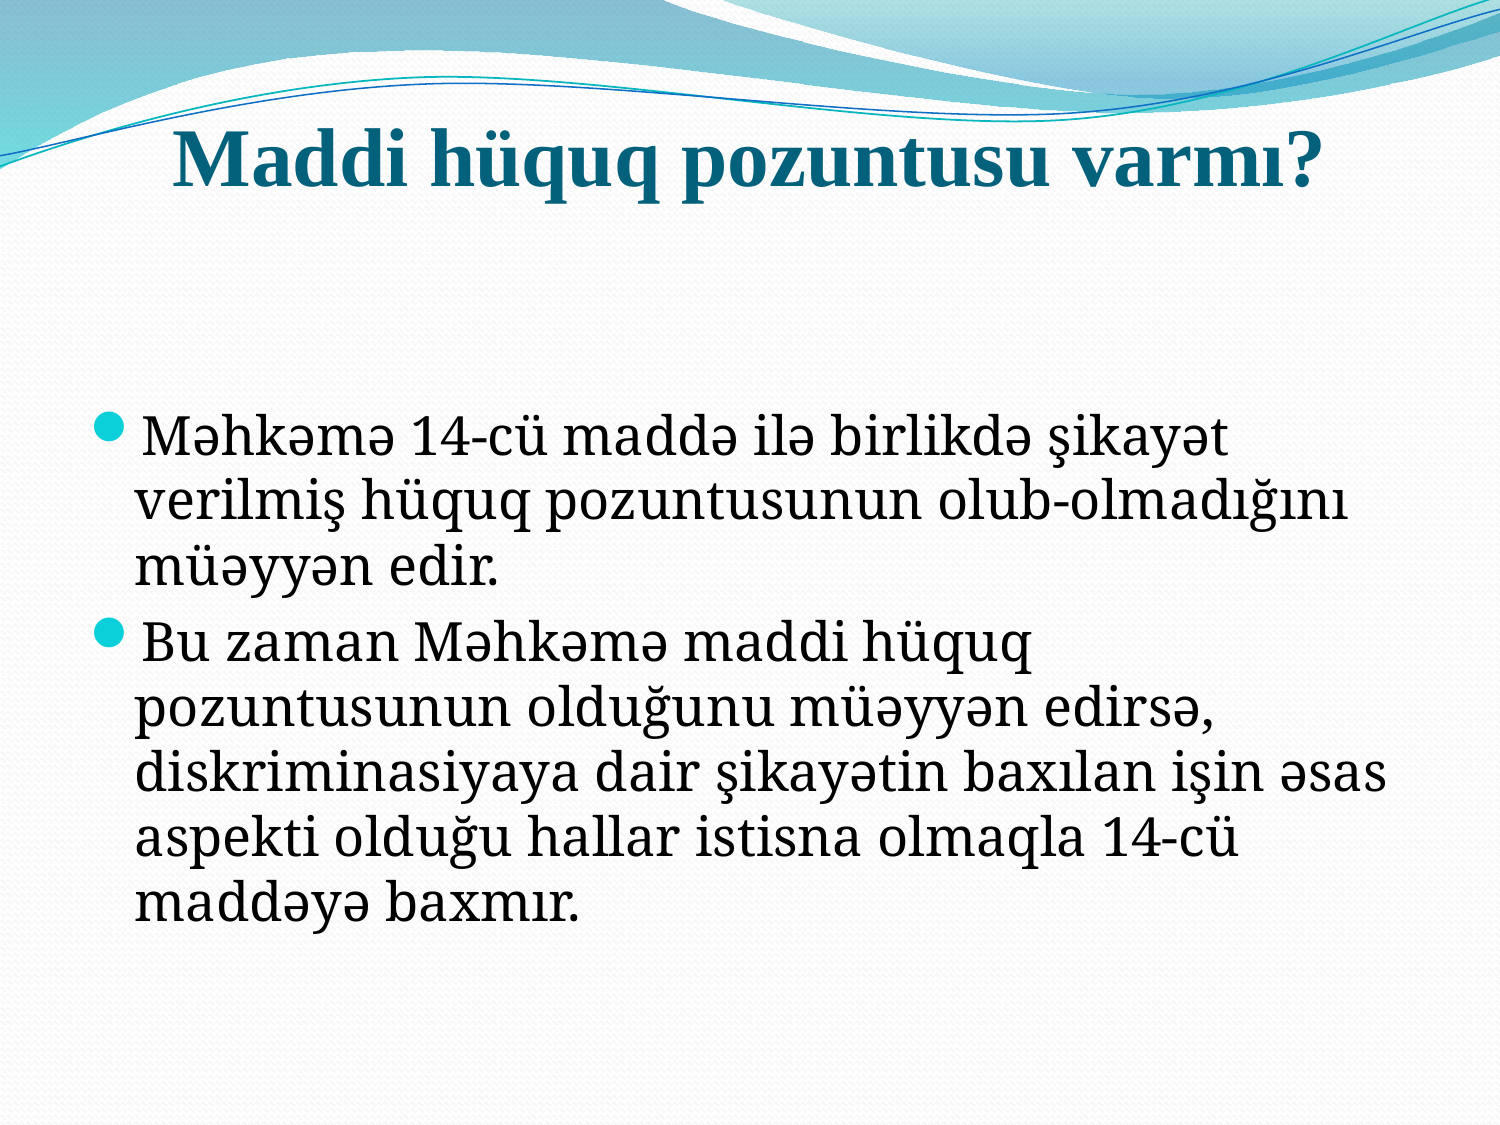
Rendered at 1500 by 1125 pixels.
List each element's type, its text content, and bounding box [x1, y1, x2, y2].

list Məhkəmə 14-cü maddə ilə birlikdə şikayət verilmiş hüquq pozuntusunun olub-olmadığını müəyyən edir. Bu zaman Məhkəmə maddi hüquq pozuntusunun olduğunu müəyyən edirsə, diskriminasiyaya dair şikayətin baxılan işin əsas aspekti olduğu hallar istisna olmaqla 14-cü maddəyə baxmır. [75, 317, 1425, 1038]
title Maddi hüquq pozuntusu varmı? [75, 115, 1425, 303]
